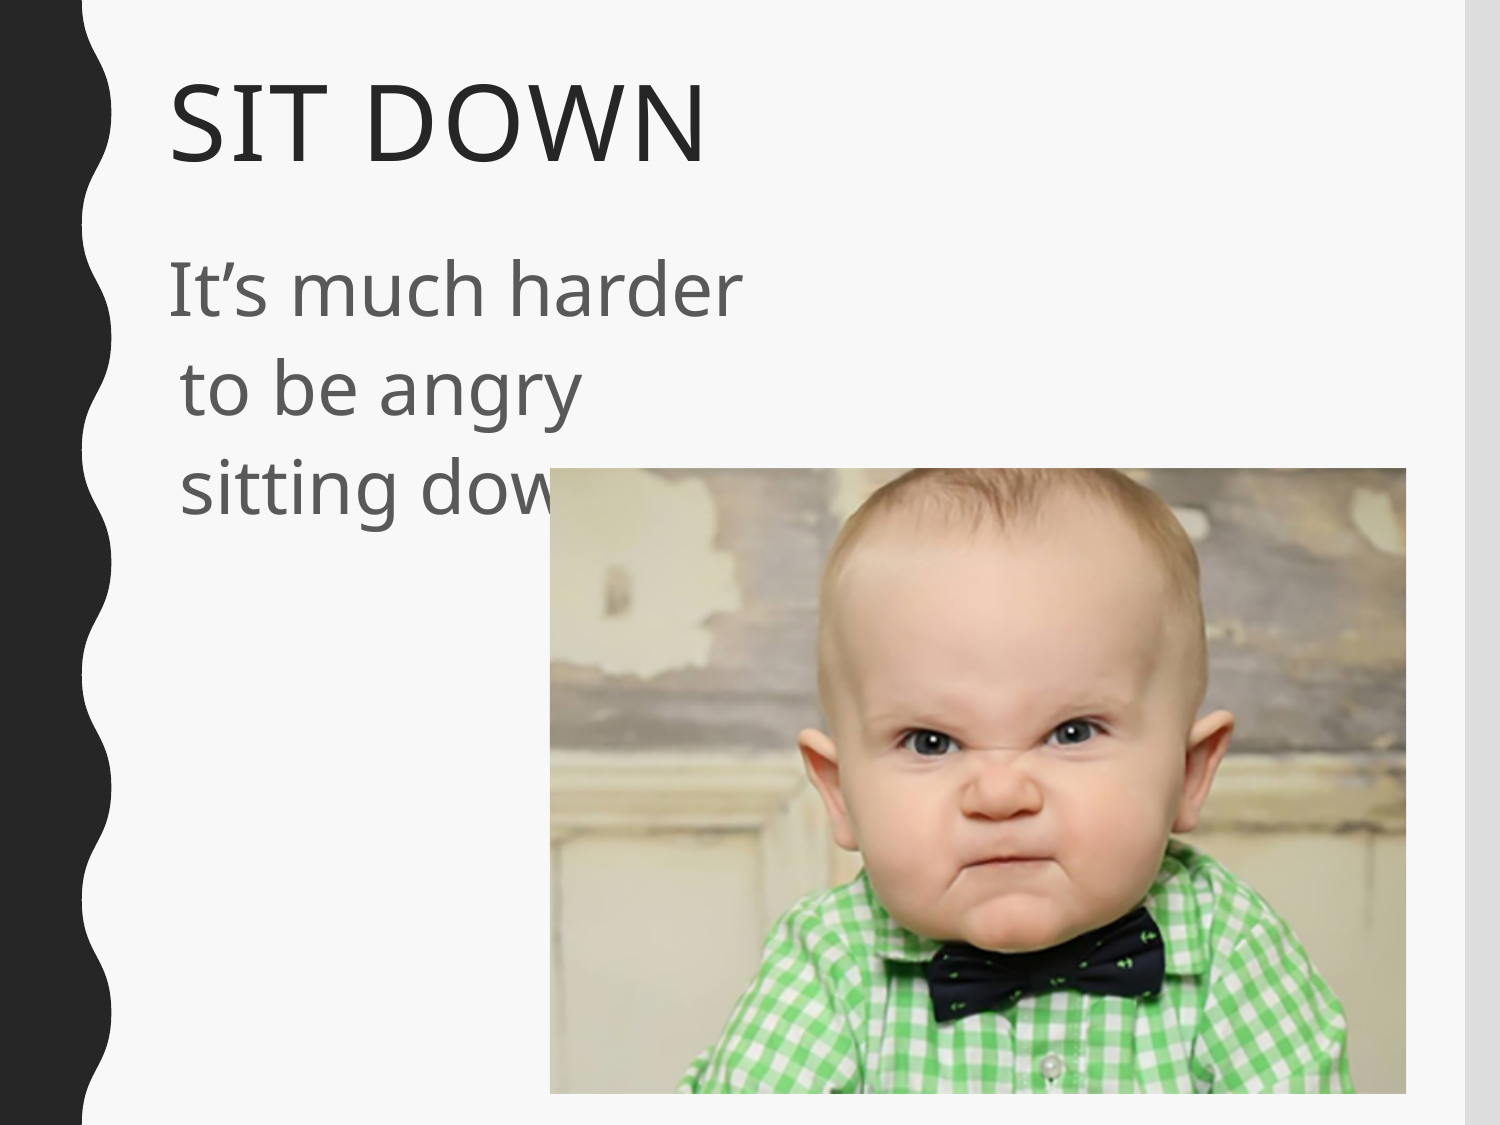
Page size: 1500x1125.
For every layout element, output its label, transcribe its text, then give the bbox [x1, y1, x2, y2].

list It’s much harder to be angry sitting down. [154, 224, 817, 563]
picture [549, 468, 1407, 1094]
title Sit Down [154, 62, 1407, 308]
